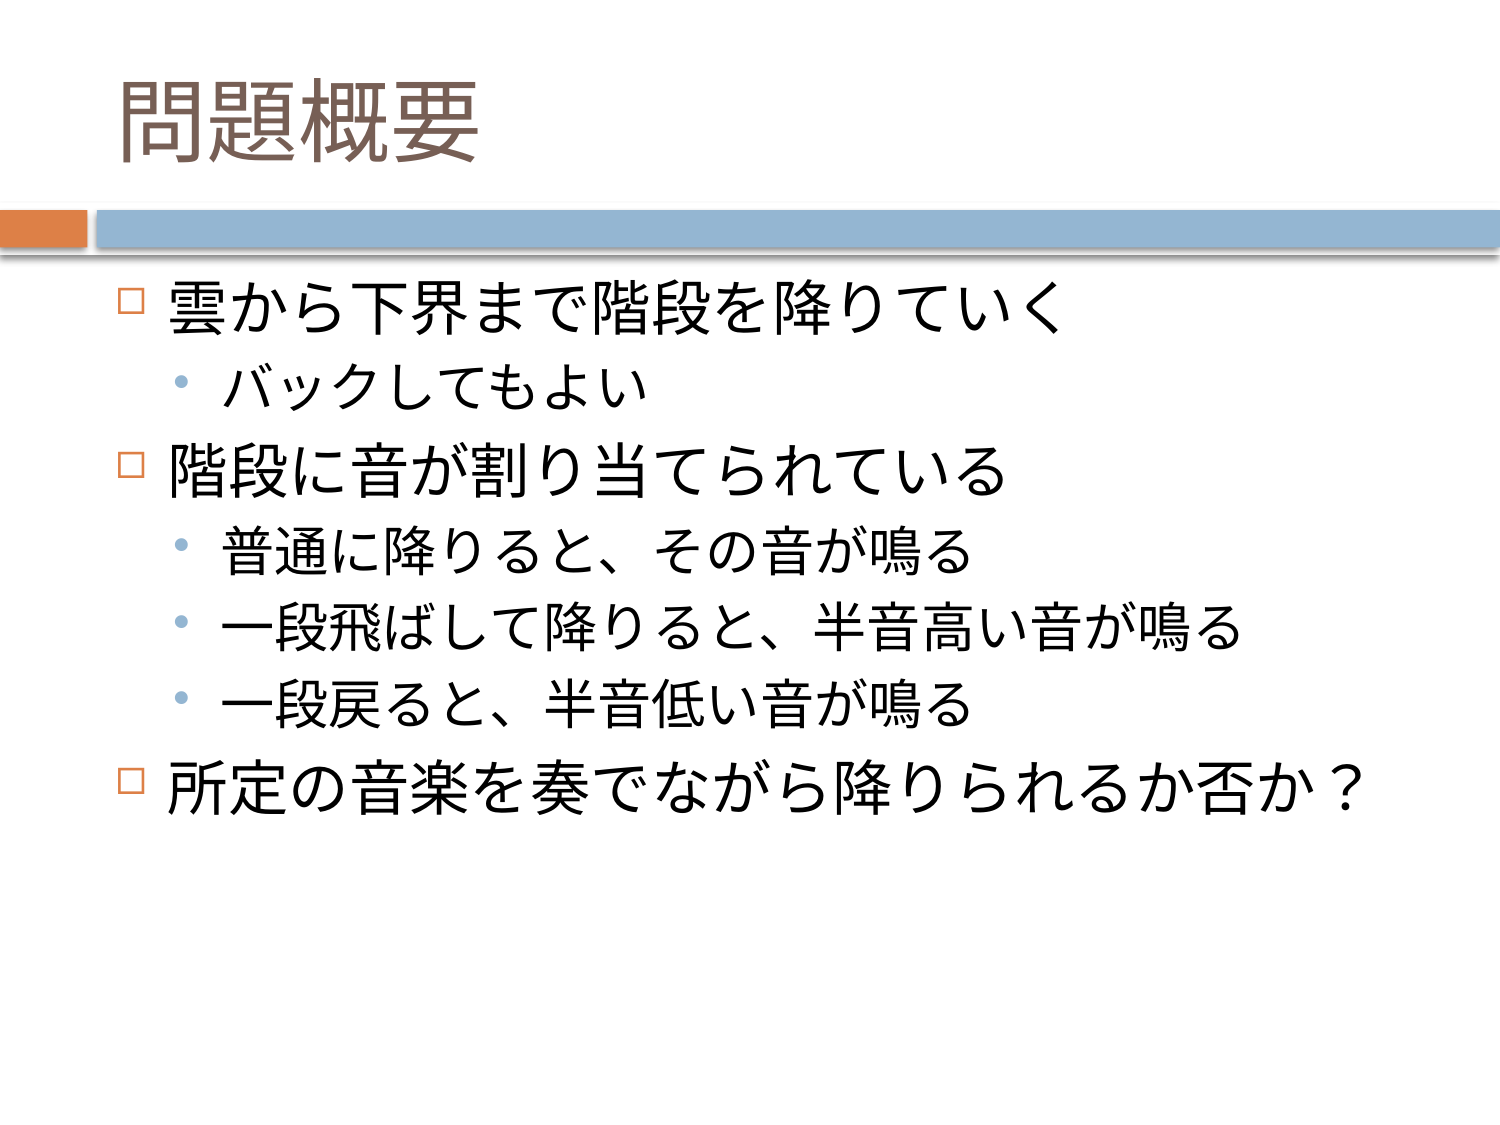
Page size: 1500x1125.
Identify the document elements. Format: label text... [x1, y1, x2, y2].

list 雲から下界まで階段を降りていく バックしてもよい 階段に音が割り当てられている 普通に降りると、その音が鳴る 一段飛ばして降りると、半音高い音が鳴る 一段戻ると、半音低い音が鳴る 所定の音楽を奏でながら降りられるか否か？ [100, 262, 1438, 1000]
title 問題概要 [100, 37, 1438, 200]
